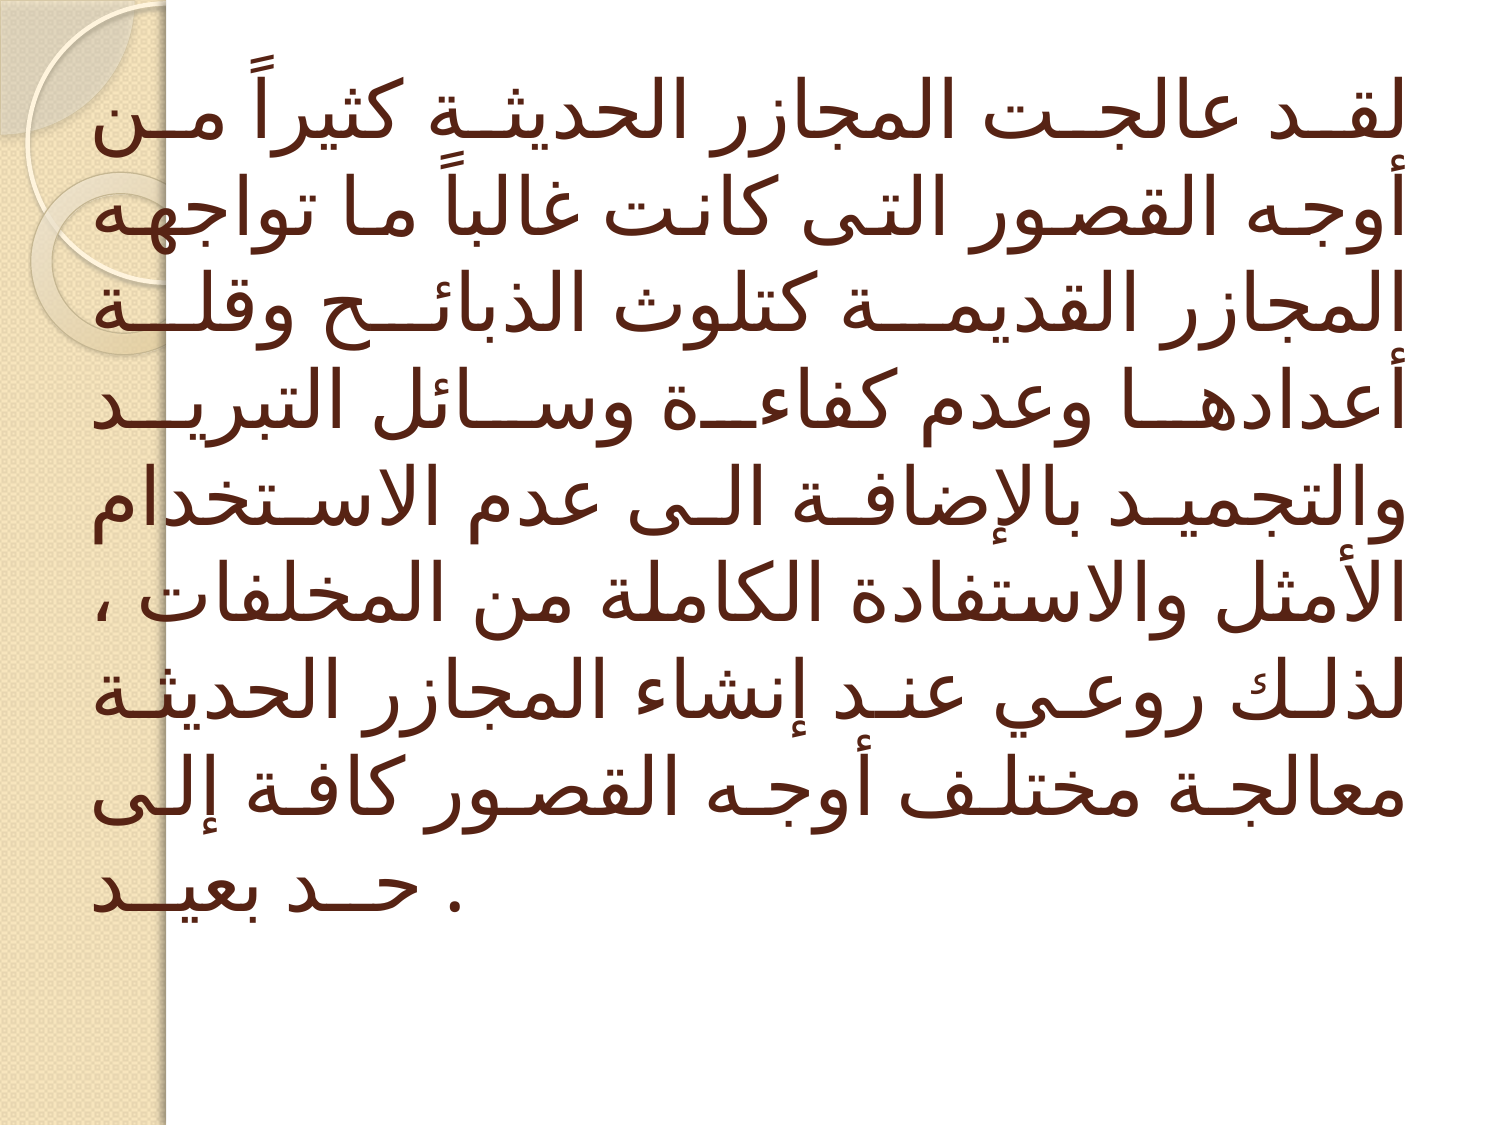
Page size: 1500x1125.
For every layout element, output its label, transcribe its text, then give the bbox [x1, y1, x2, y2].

title لقد عالجت المجازر الحديثة كثيراً من أوجه القصور التى كانت غالباً ما تواجهه المجازر القديمة كتلوث الذبائح وقلة أعدادها وعدم كفاءة وسائل التبريد والتجميد بالإضافة الى عدم الاستخدام الأمثل والاستفادة الكاملة من المخلفات ، لذلك روعي عند إنشاء المجازر الحديثة معالجة مختلف أوجه القصور كافة إلى حد بعيد . [75, 45, 1425, 1038]
